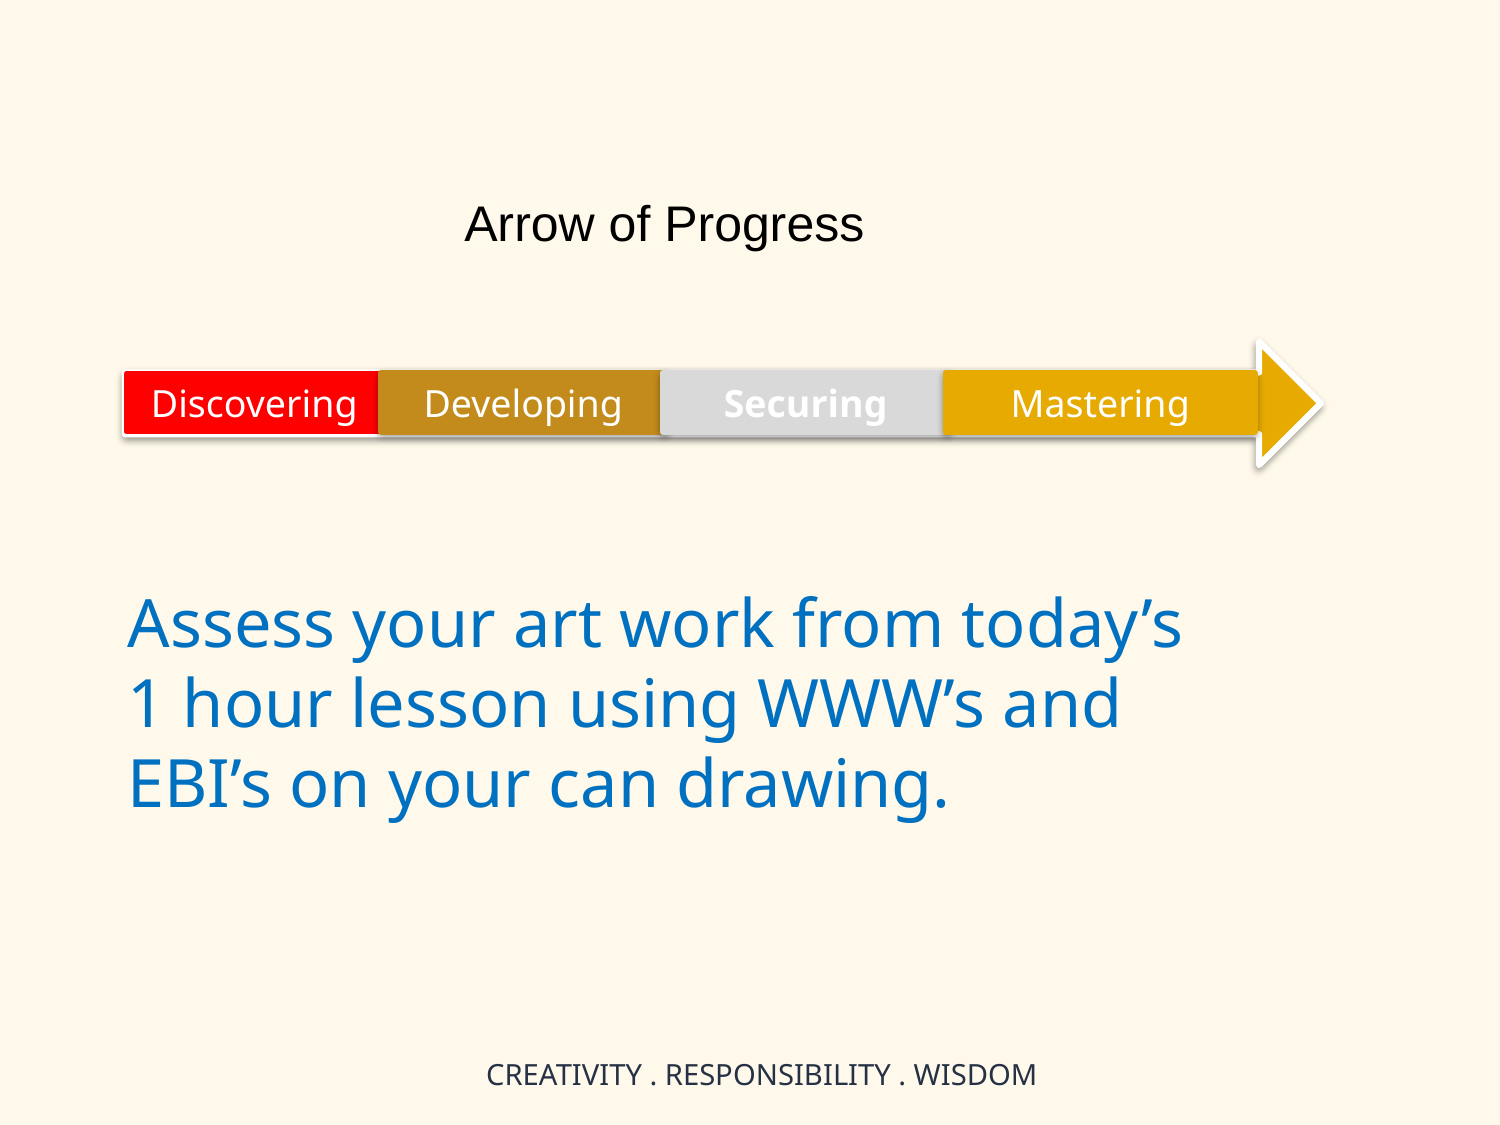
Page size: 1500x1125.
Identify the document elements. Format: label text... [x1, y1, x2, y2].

footer CREATIVITY . RESPONSIBILITY . WISDOM [407, 1048, 1117, 1124]
list Assess your art work from today’s 1 hour lesson using WWW’s and EBI’s on your can drawing. [112, 479, 1255, 1000]
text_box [124, 341, 1322, 466]
text_box Arrow of Progress [407, 184, 1034, 260]
